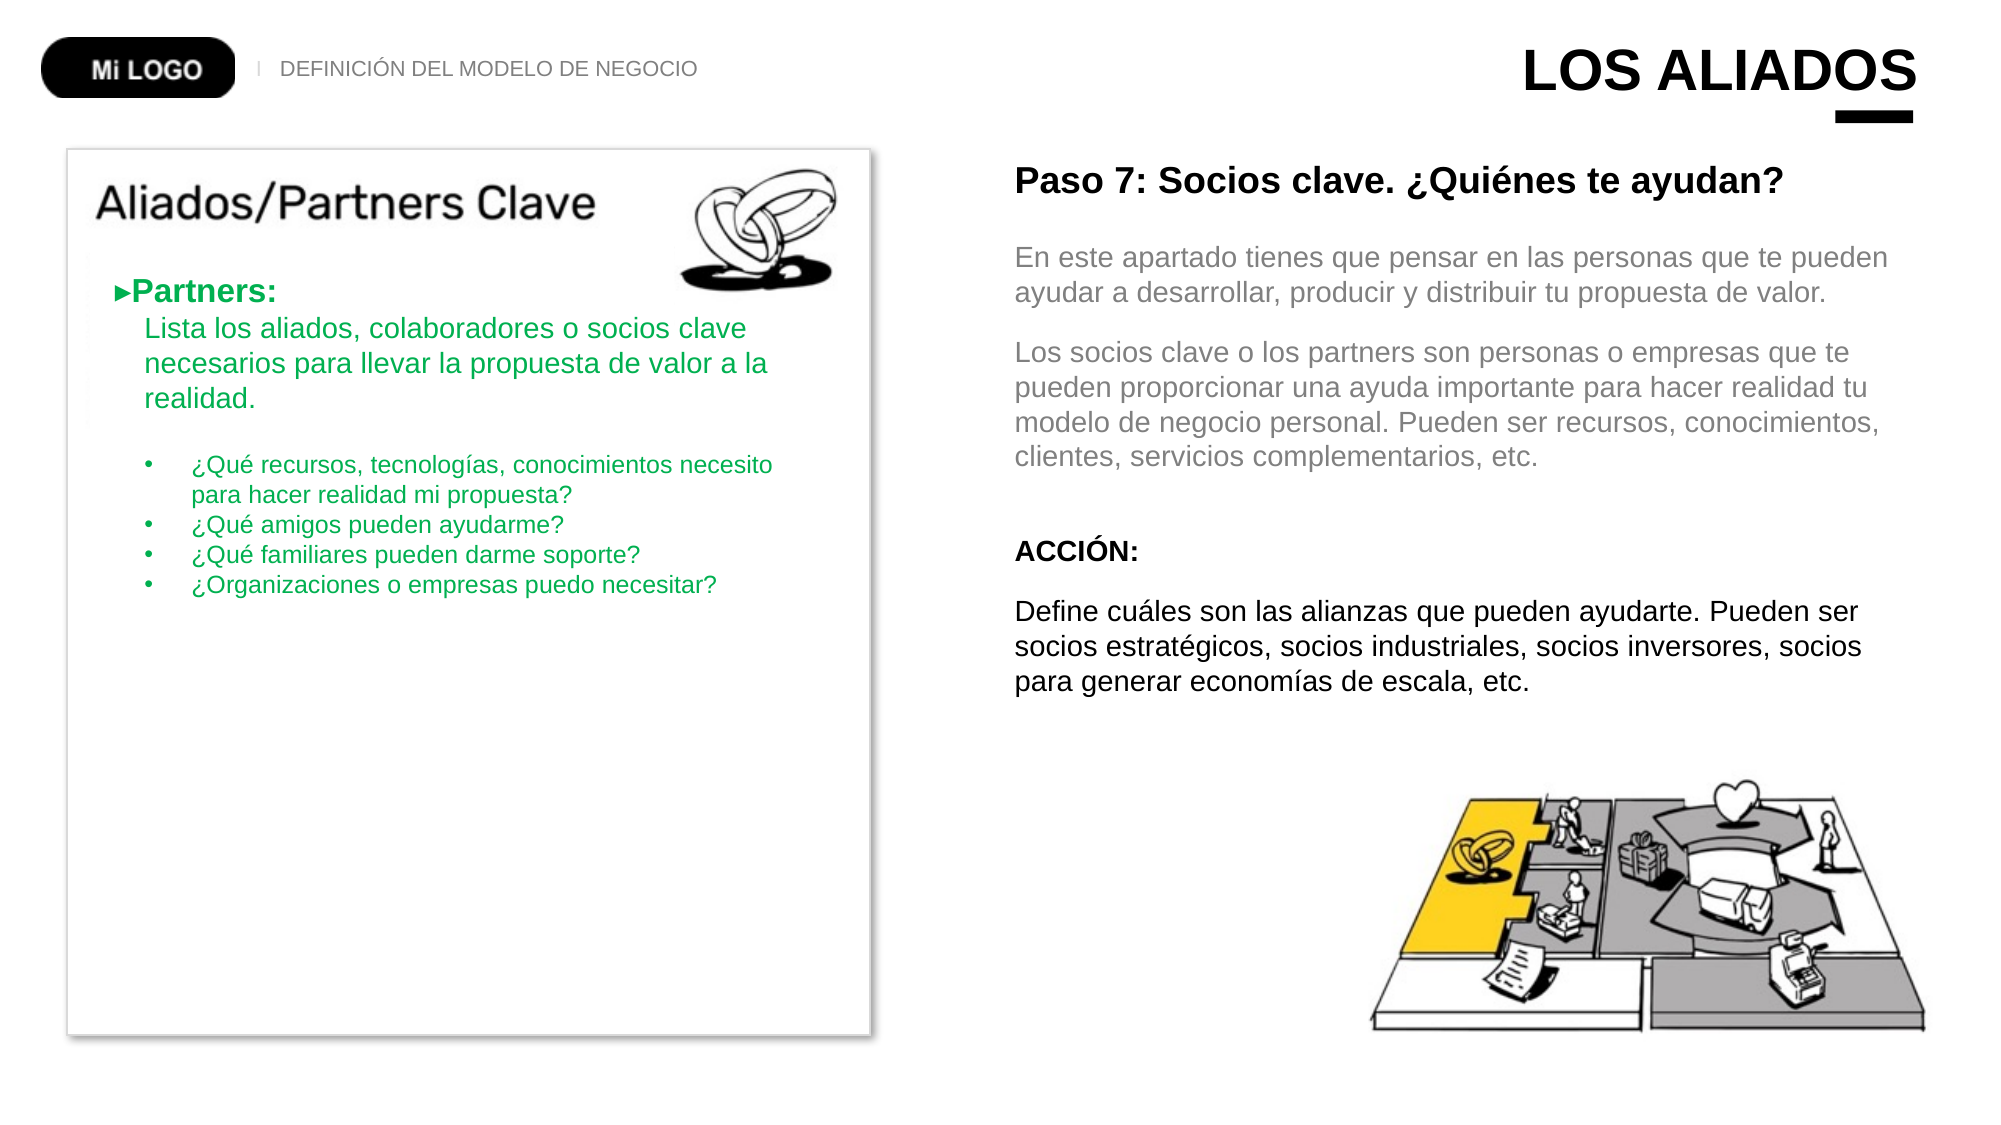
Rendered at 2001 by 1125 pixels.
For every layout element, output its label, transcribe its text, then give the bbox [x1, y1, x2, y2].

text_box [74, 153, 858, 634]
picture [1344, 720, 1965, 1101]
text_box [1834, 109, 1914, 124]
text_box Paso 7: Socios clave. ¿Quiénes te ayudan? [999, 148, 1933, 209]
text_box En este apartado tienes que pensar en las personas que te pueden ayudar a desarrollar, producir y distribuir tu propuesta de valor. Los socios clave o los partners son personas o empresas que te pueden proporcionar una ayuda importante para hacer realidad tu modelo de negocio personal. Pueden ser recursos, conocimientos, clientes, servicios complementarios, etc. ACCIÓN: Define cuáles son las alianzas que pueden ayudarte. Pueden ser socios estratégicos, socios industriales, socios inversores, socios para generar economías de escala, etc. [999, 230, 1933, 705]
text_box LOS ALIADOS [1197, 24, 1933, 110]
picture [57, 37, 236, 98]
text_box [66, 148, 871, 1036]
